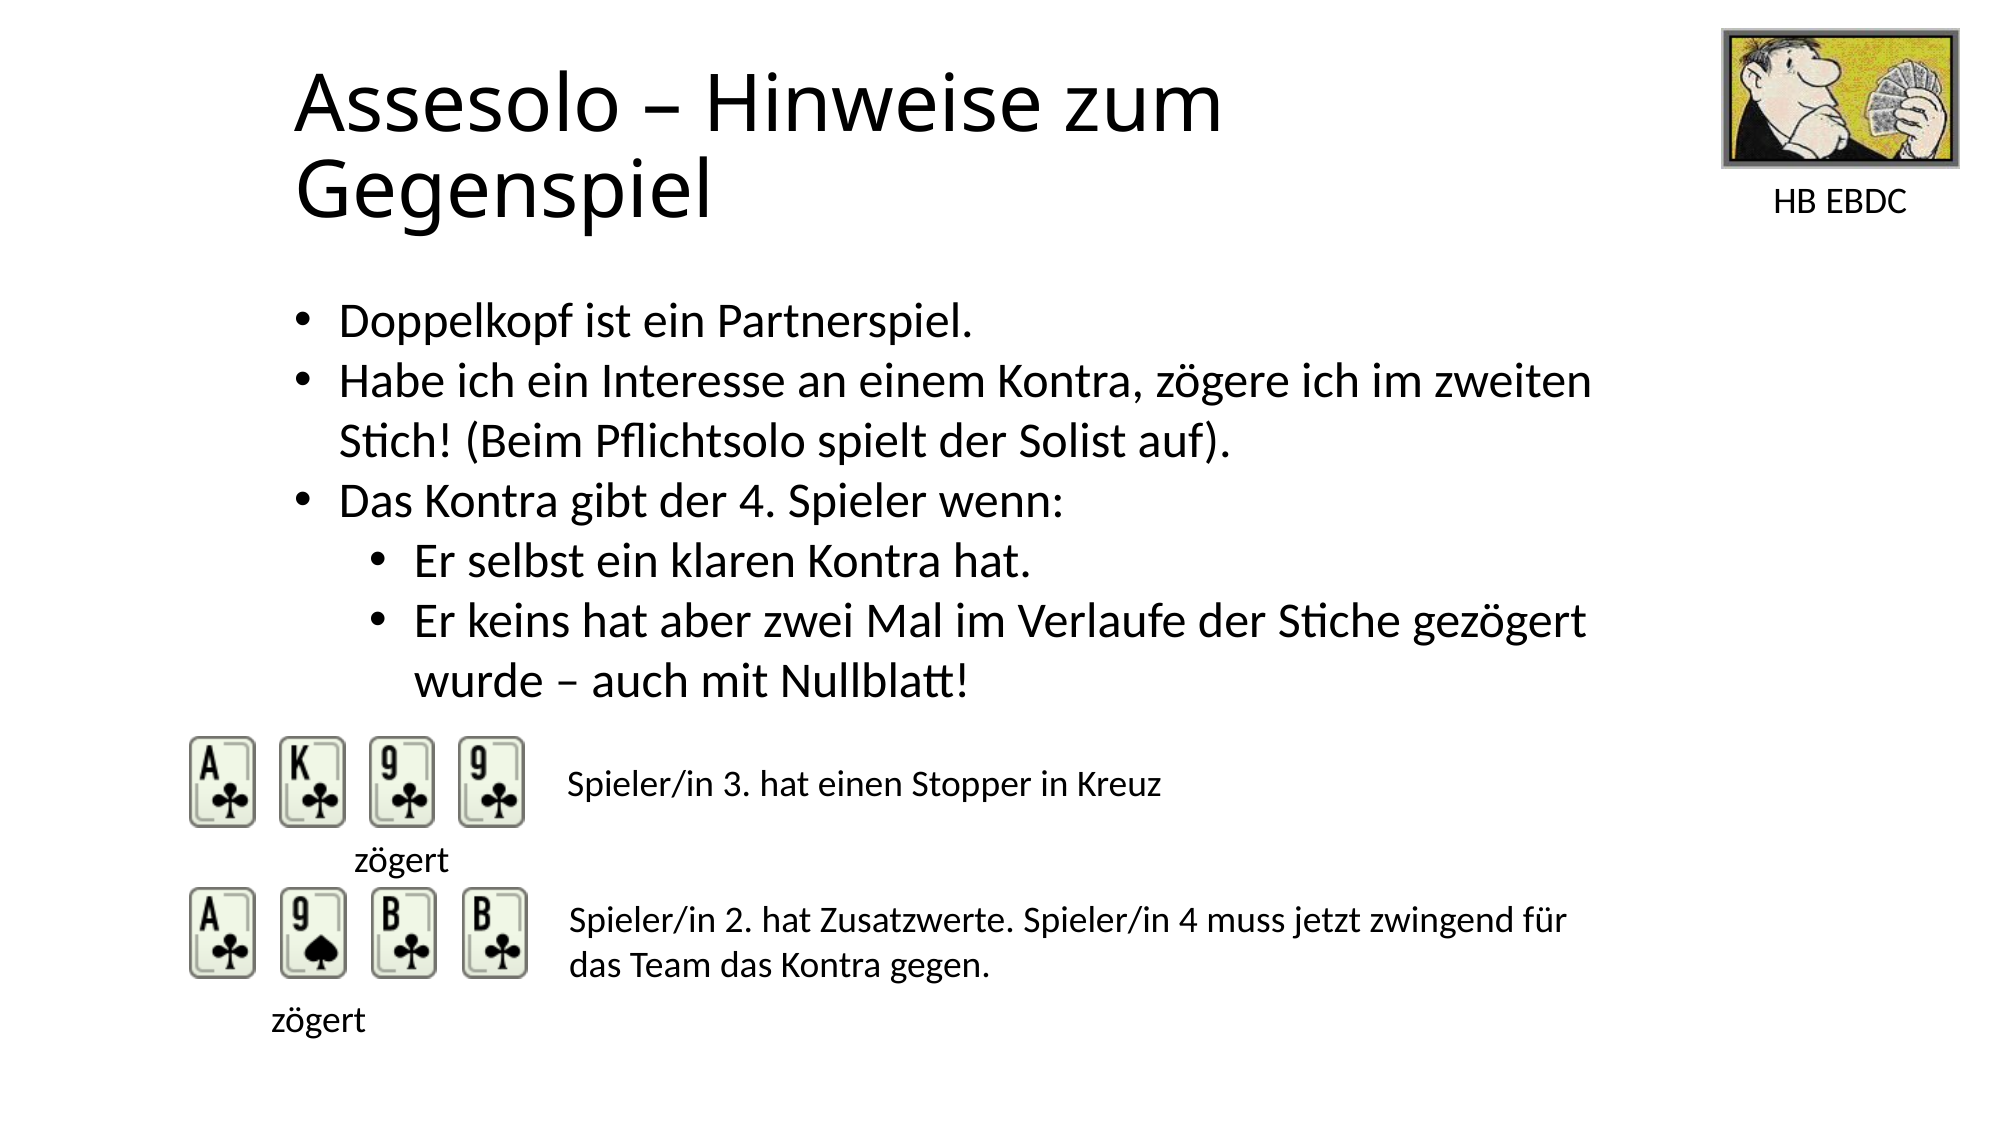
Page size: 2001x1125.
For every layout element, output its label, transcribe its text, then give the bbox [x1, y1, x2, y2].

text_box Spieler/in 2. hat Zusatzwerte. Spieler/in 4 muss jetzt zwingend für das Team das Kontra gegen. [554, 887, 1592, 993]
picture [1721, 28, 1960, 169]
picture [279, 736, 346, 828]
text_box Spieler/in 3. hat einen Stopper in Kreuz [552, 751, 1178, 812]
picture [462, 887, 528, 979]
picture [189, 736, 256, 828]
text_box Doppelkopf ist ein Partnerspiel. Habe ich ein Interesse an einem Kontra, zögere ich im zweiten Stich! (Beim Pflichtsolo spielt der Solist auf). Das Kontra gibt der 4. Spieler wenn: Er selbst ein klaren Kontra hat. Er keins hat aber zwei Mal im Verlaufe der Stiche gezögert wurde – auch mit Nullblatt! [279, 280, 1615, 716]
picture [371, 887, 437, 979]
picture [280, 887, 347, 979]
text_box zögert [256, 987, 382, 1047]
picture [189, 887, 256, 979]
text_box zögert [339, 827, 465, 887]
picture [458, 736, 525, 828]
picture [369, 736, 435, 828]
title Assesolo – Hinweise zum Gegenspiel [279, 54, 1630, 243]
